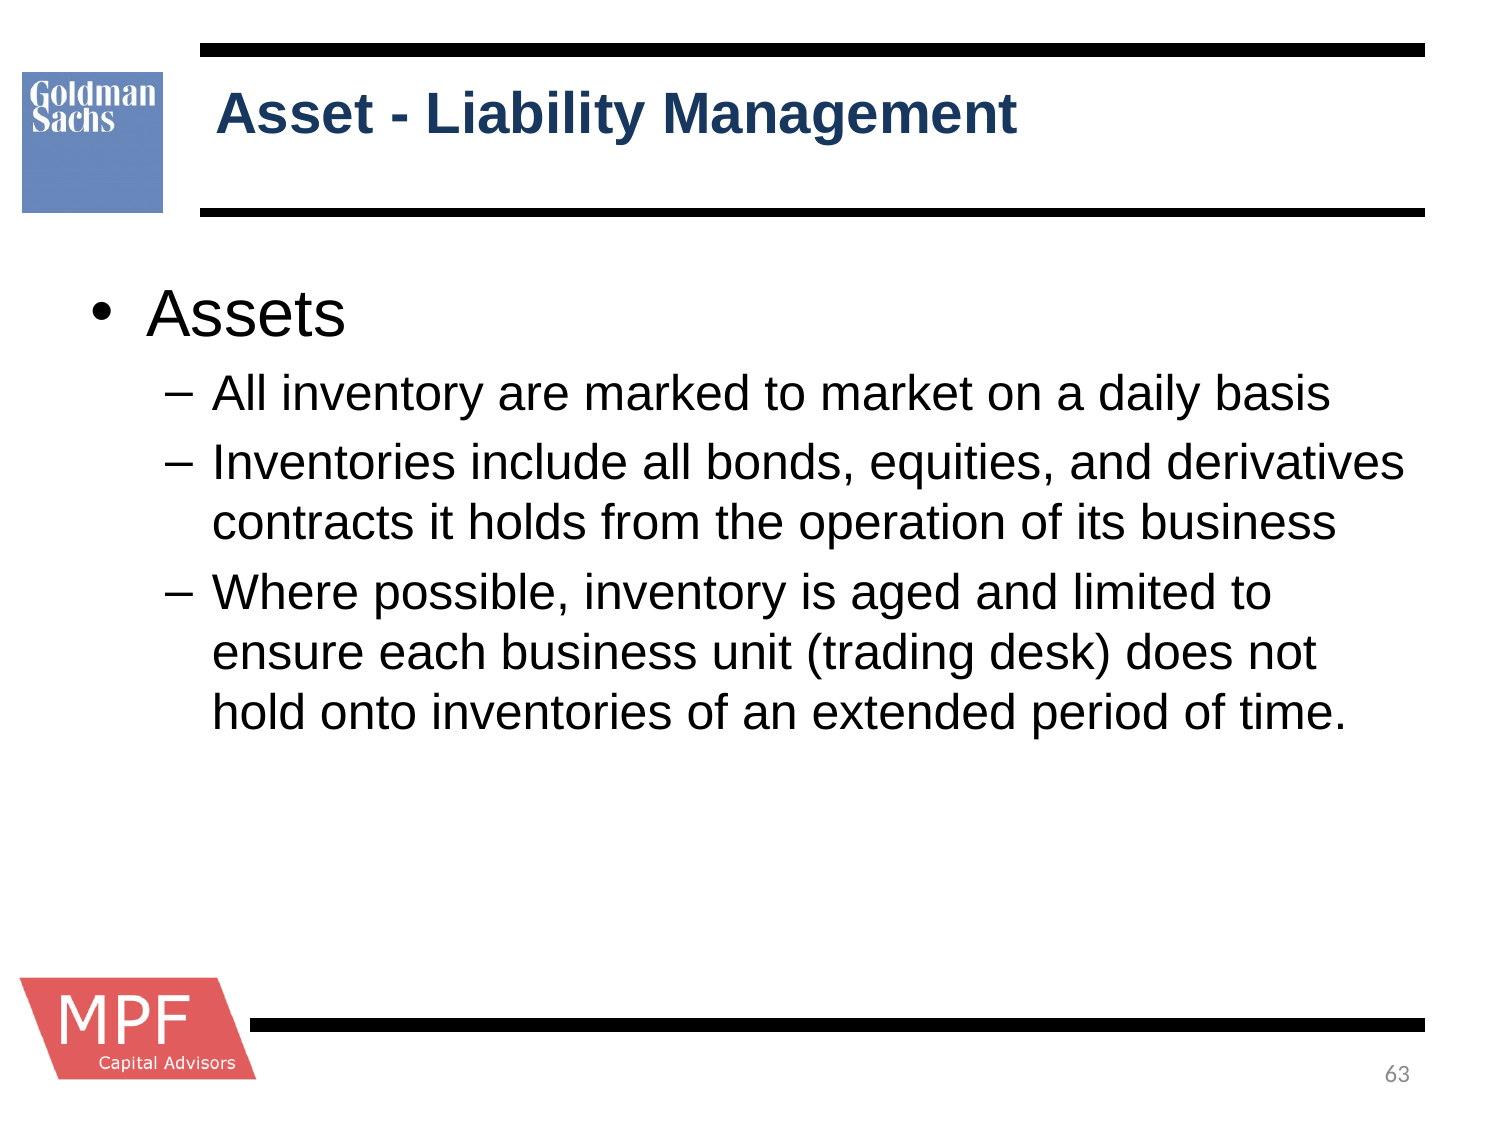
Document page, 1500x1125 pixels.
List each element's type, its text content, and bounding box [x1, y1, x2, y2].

picture [0, 955, 274, 1095]
slide_number 63 [1074, 1042, 1425, 1103]
list Assets All inventory are marked to market on a daily basis Inventories include all bonds, equities, and derivatives contracts it holds from the operation of its business Where possible, inventory is aged and limited to ensure each business unit (trading desk) does not hold onto inventories of an extended period of time. [75, 262, 1425, 1005]
picture [22, 72, 163, 213]
title Asset - Liability Management [200, 67, 1425, 188]
